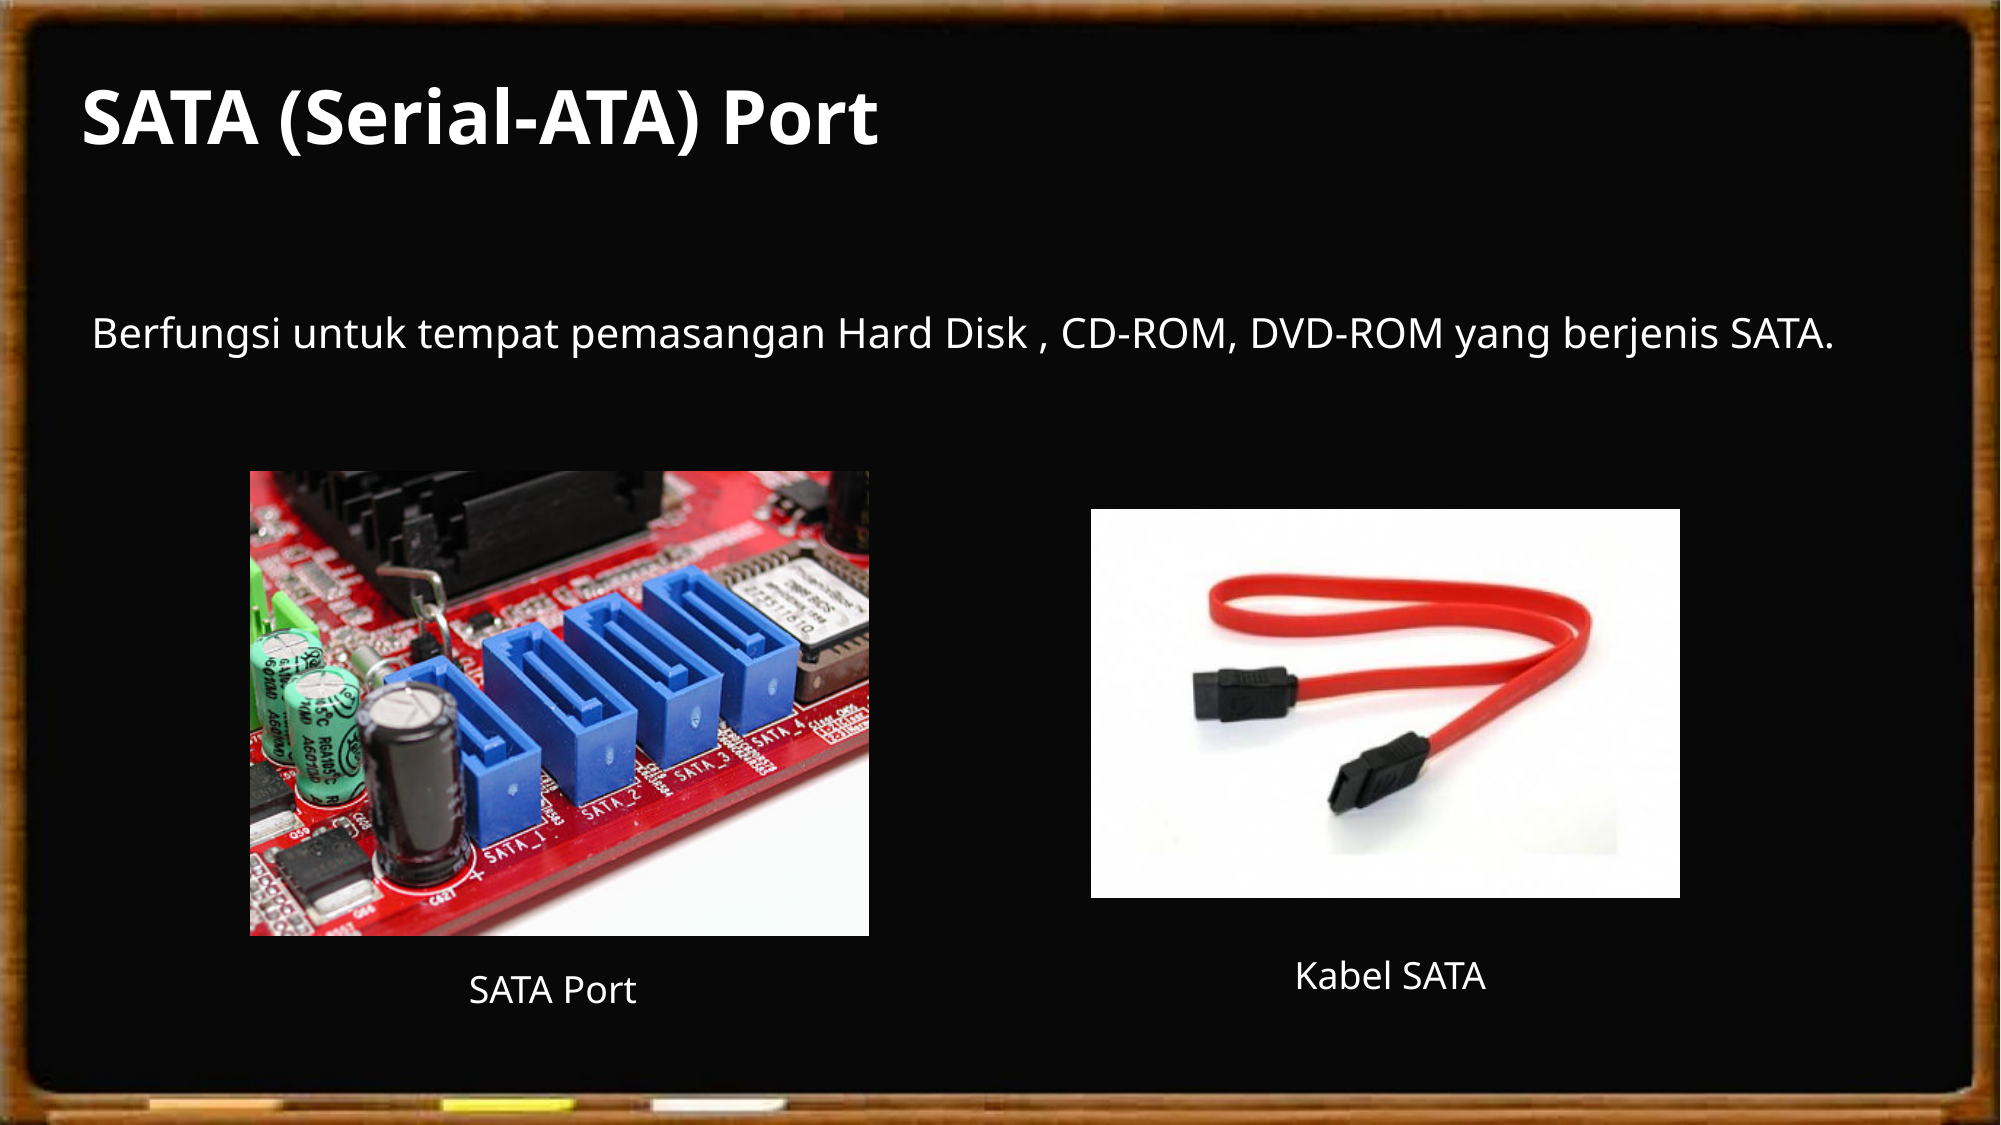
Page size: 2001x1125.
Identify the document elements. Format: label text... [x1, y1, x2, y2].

text_box Berfungsi untuk tempat pemasangan Hard Disk , CD-ROM, DVD-ROM yang berjenis SATA. [76, 299, 1884, 365]
text_box Kabel SATA [1279, 944, 1511, 1005]
picture [0, 0, 2001, 1125]
text_box SATA (Serial-ATA) Port [66, 62, 1326, 168]
text_box SATA Port [454, 959, 653, 1019]
